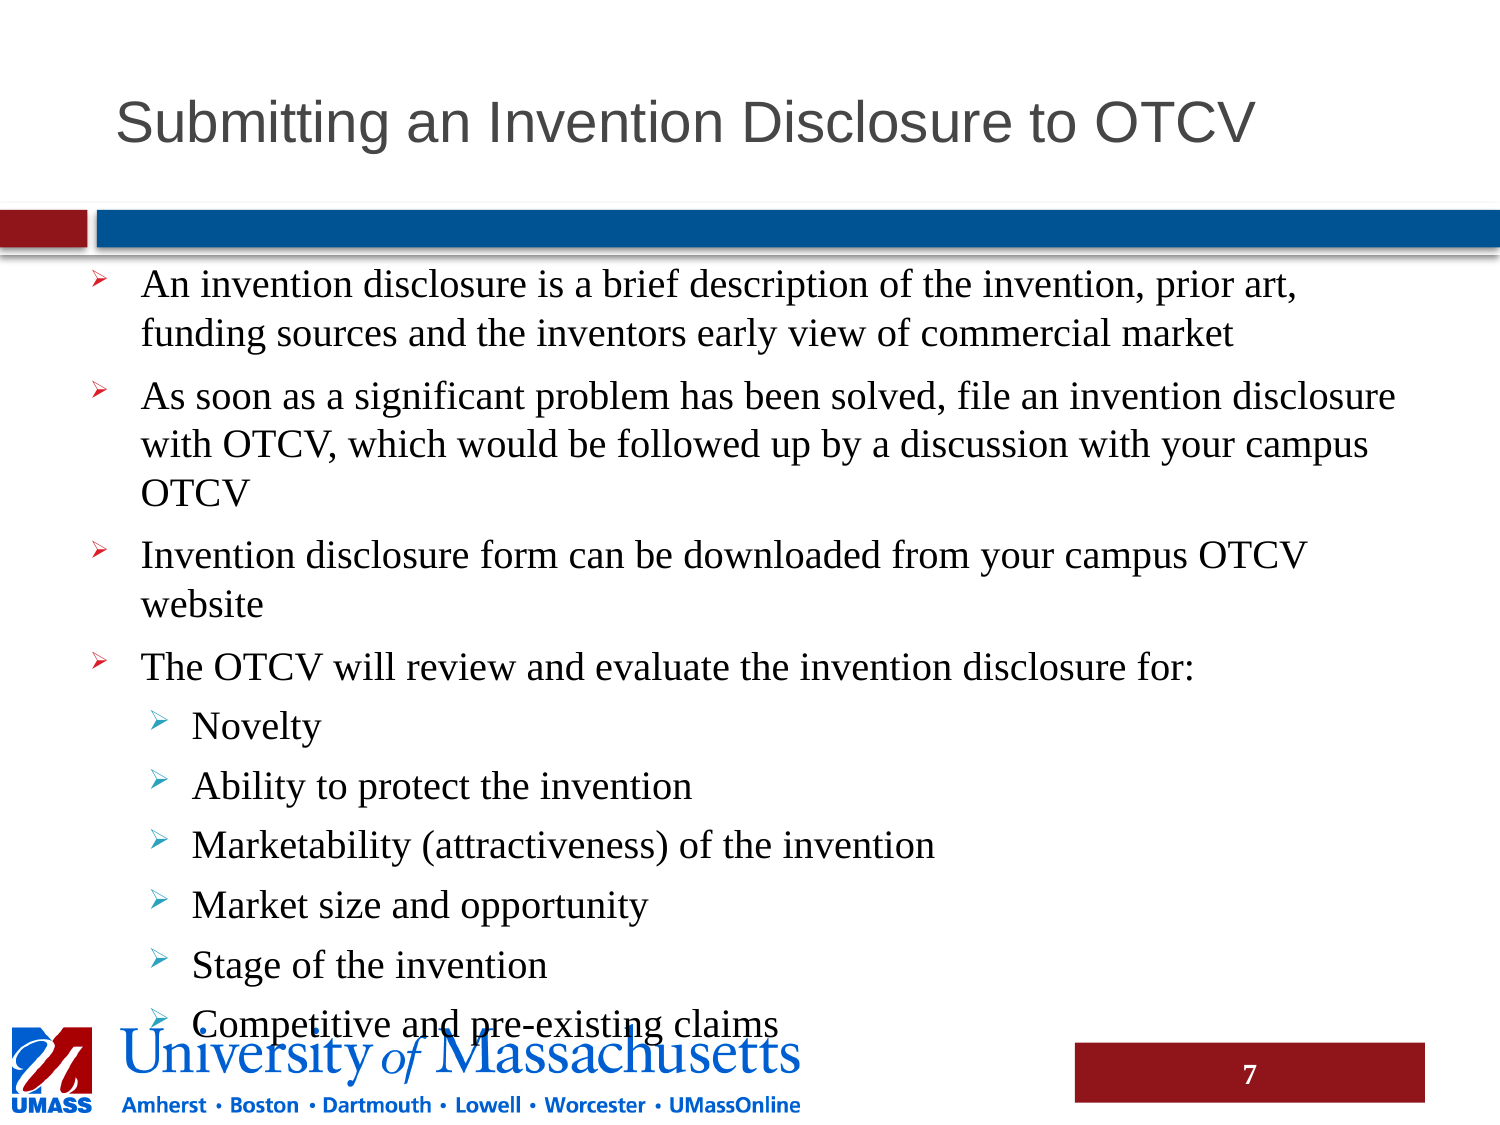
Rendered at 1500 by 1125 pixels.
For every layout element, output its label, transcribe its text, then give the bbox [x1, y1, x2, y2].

slide_number 7 [1074, 1042, 1425, 1103]
list An invention disclosure is a brief description of the invention, prior art, funding sources and the inventors early view of commercial market As soon as a significant problem has been solved, file an invention disclosure with OTCV, which would be followed up by a discussion with your campus OTCV Invention disclosure form can be downloaded from your campus OTCV website The OTCV will review and evaluate the invention disclosure for: Novelty Ability to protect the invention Marketability (attractiveness) of the invention Market size and opportunity Stage of the invention Competitive and pre-existing claims [74, 249, 1426, 1056]
picture [12, 1024, 800, 1113]
title Submitting an Invention Disclosure to OTCV [100, 37, 1439, 201]
